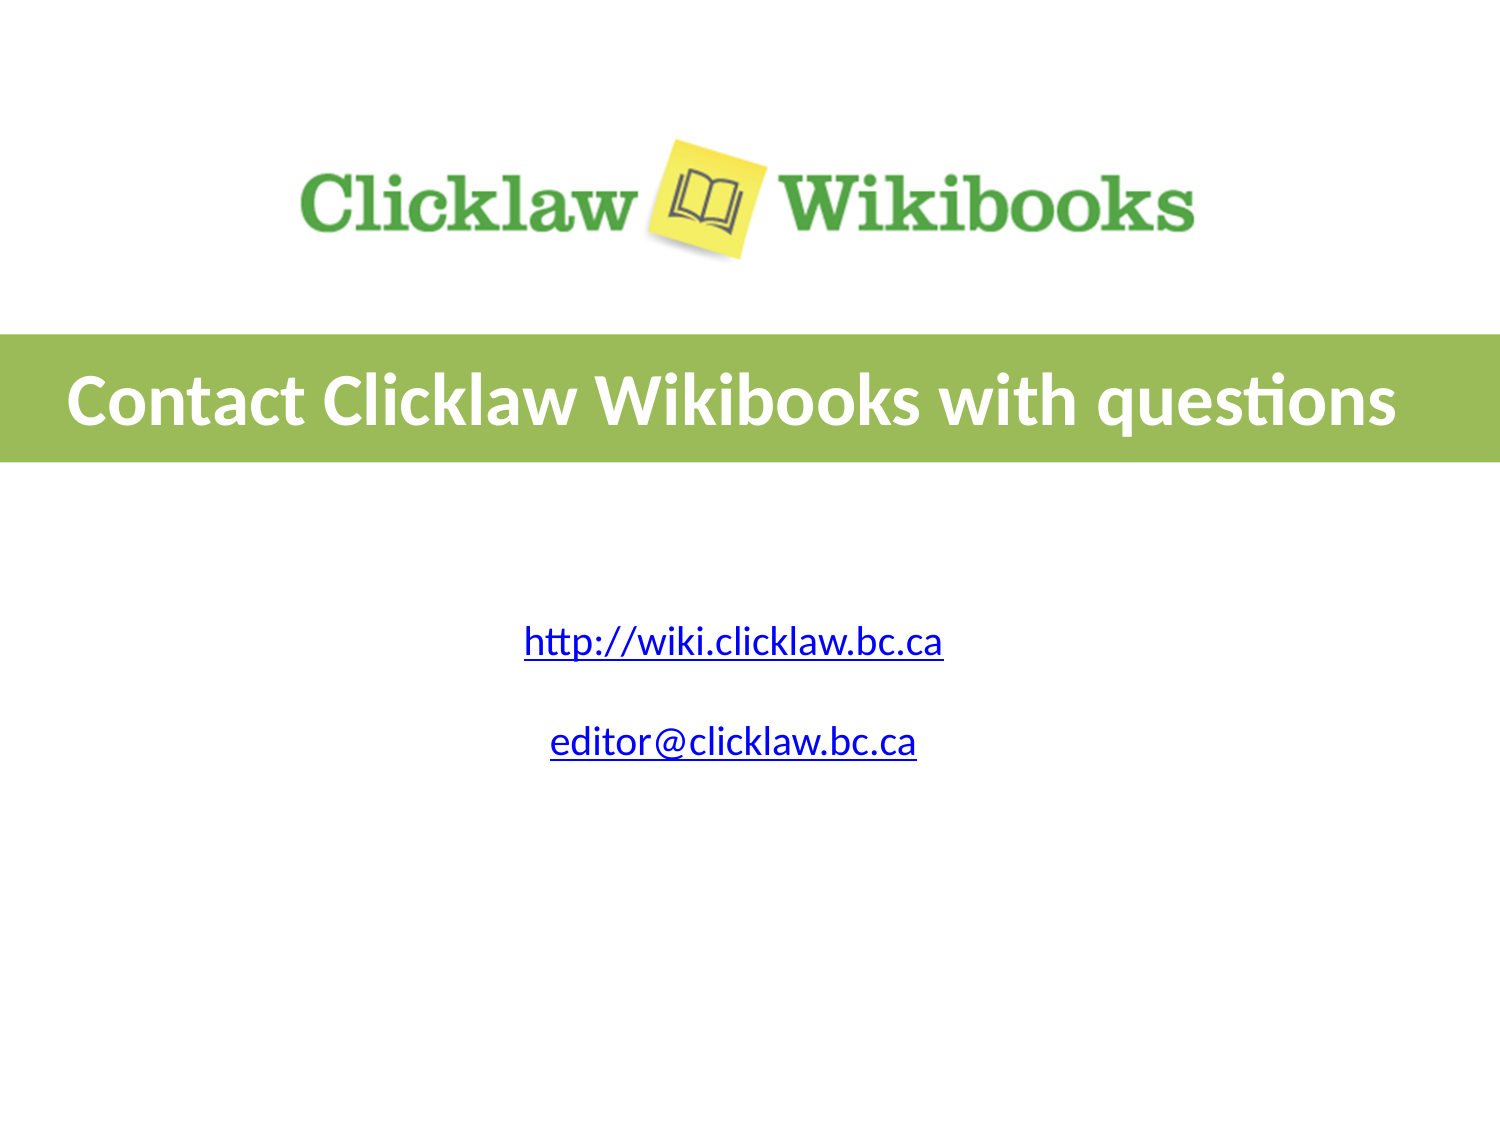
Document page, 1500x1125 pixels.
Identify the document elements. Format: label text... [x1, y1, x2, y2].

text_box http://wiki.clicklaw.bc.ca editor@clicklaw.bc.ca [450, 606, 1017, 822]
picture [285, 138, 1224, 264]
text_box Contact Clicklaw Wikibooks with questions [52, 342, 1415, 448]
text_box [0, 332, 1500, 464]
